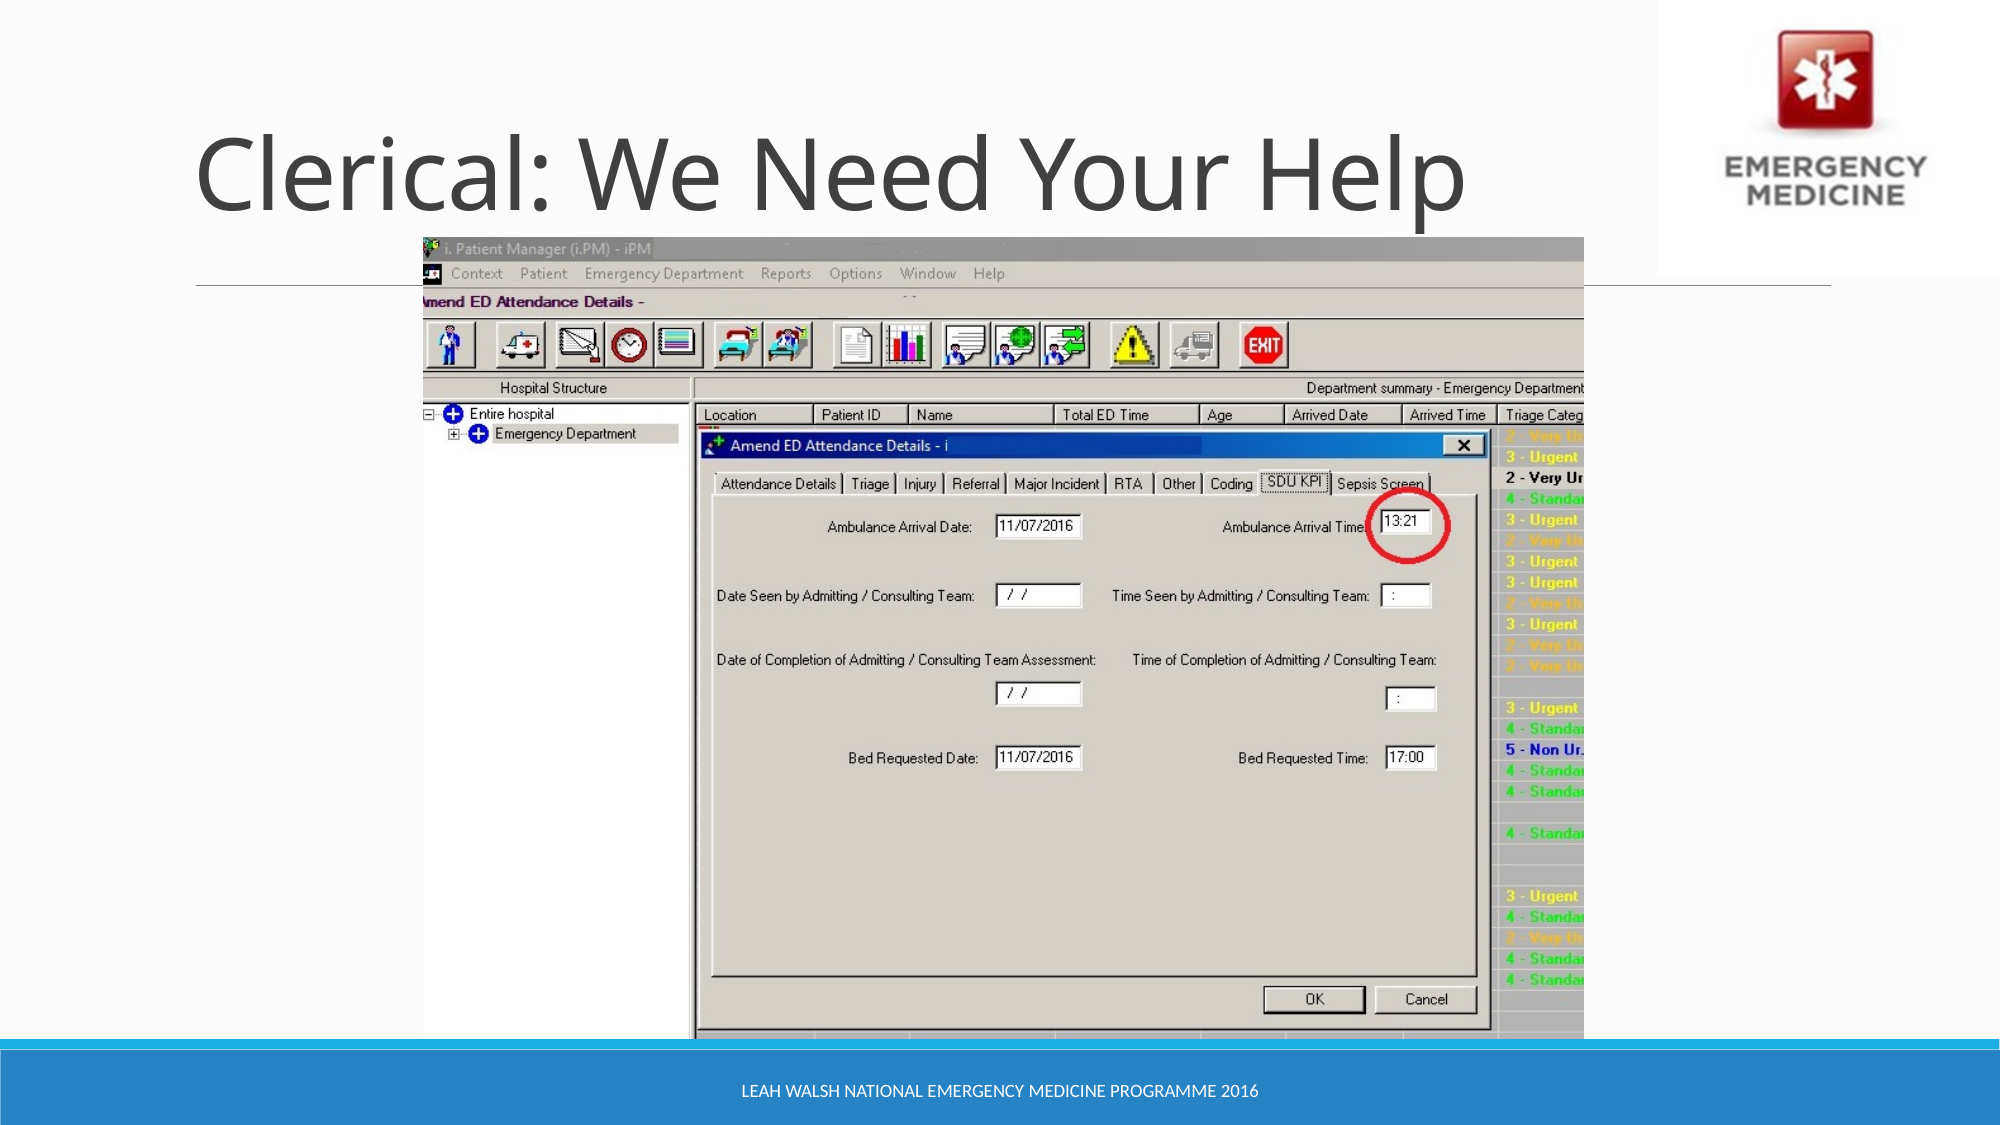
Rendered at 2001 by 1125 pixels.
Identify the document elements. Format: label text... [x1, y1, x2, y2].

picture [1657, 0, 1999, 276]
title Clerical: We Need Your Help [178, 0, 1656, 238]
footer Leah Walsh National Emergency Medicine Programme 2016 [604, 1059, 1396, 1120]
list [422, 237, 1585, 1039]
